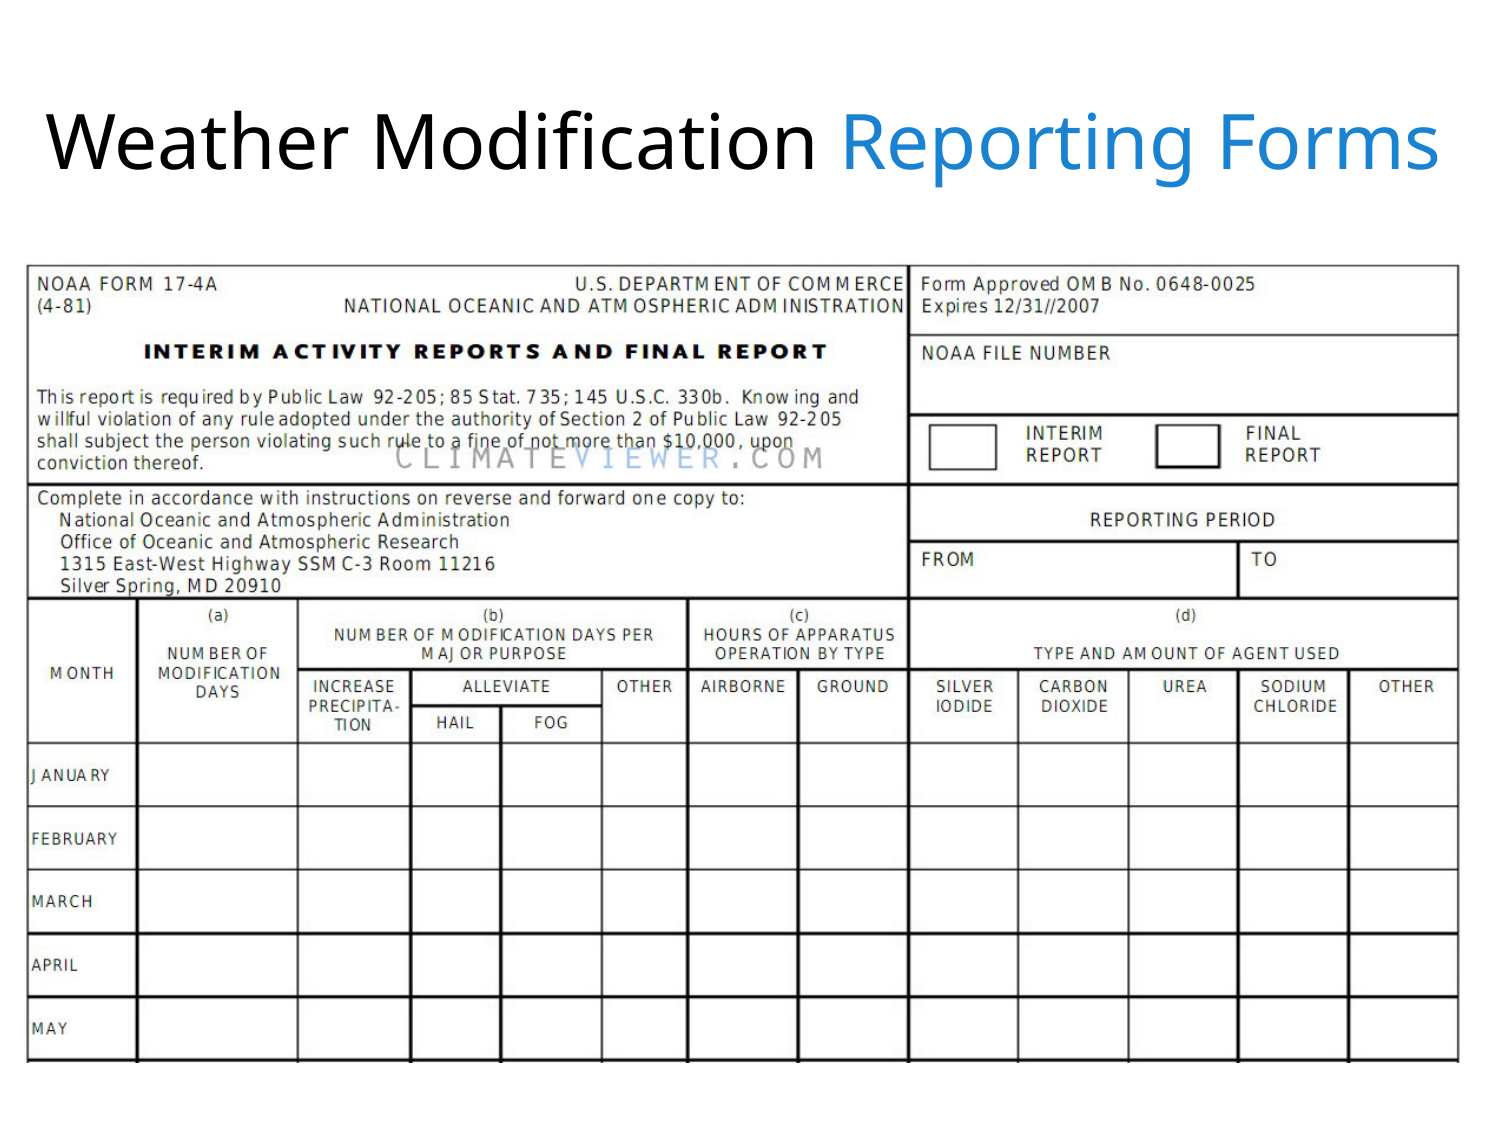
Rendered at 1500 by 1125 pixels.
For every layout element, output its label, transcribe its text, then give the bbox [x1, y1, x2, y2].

picture [24, 262, 1462, 1063]
title Weather Modification Reporting Forms [24, 45, 1463, 233]
